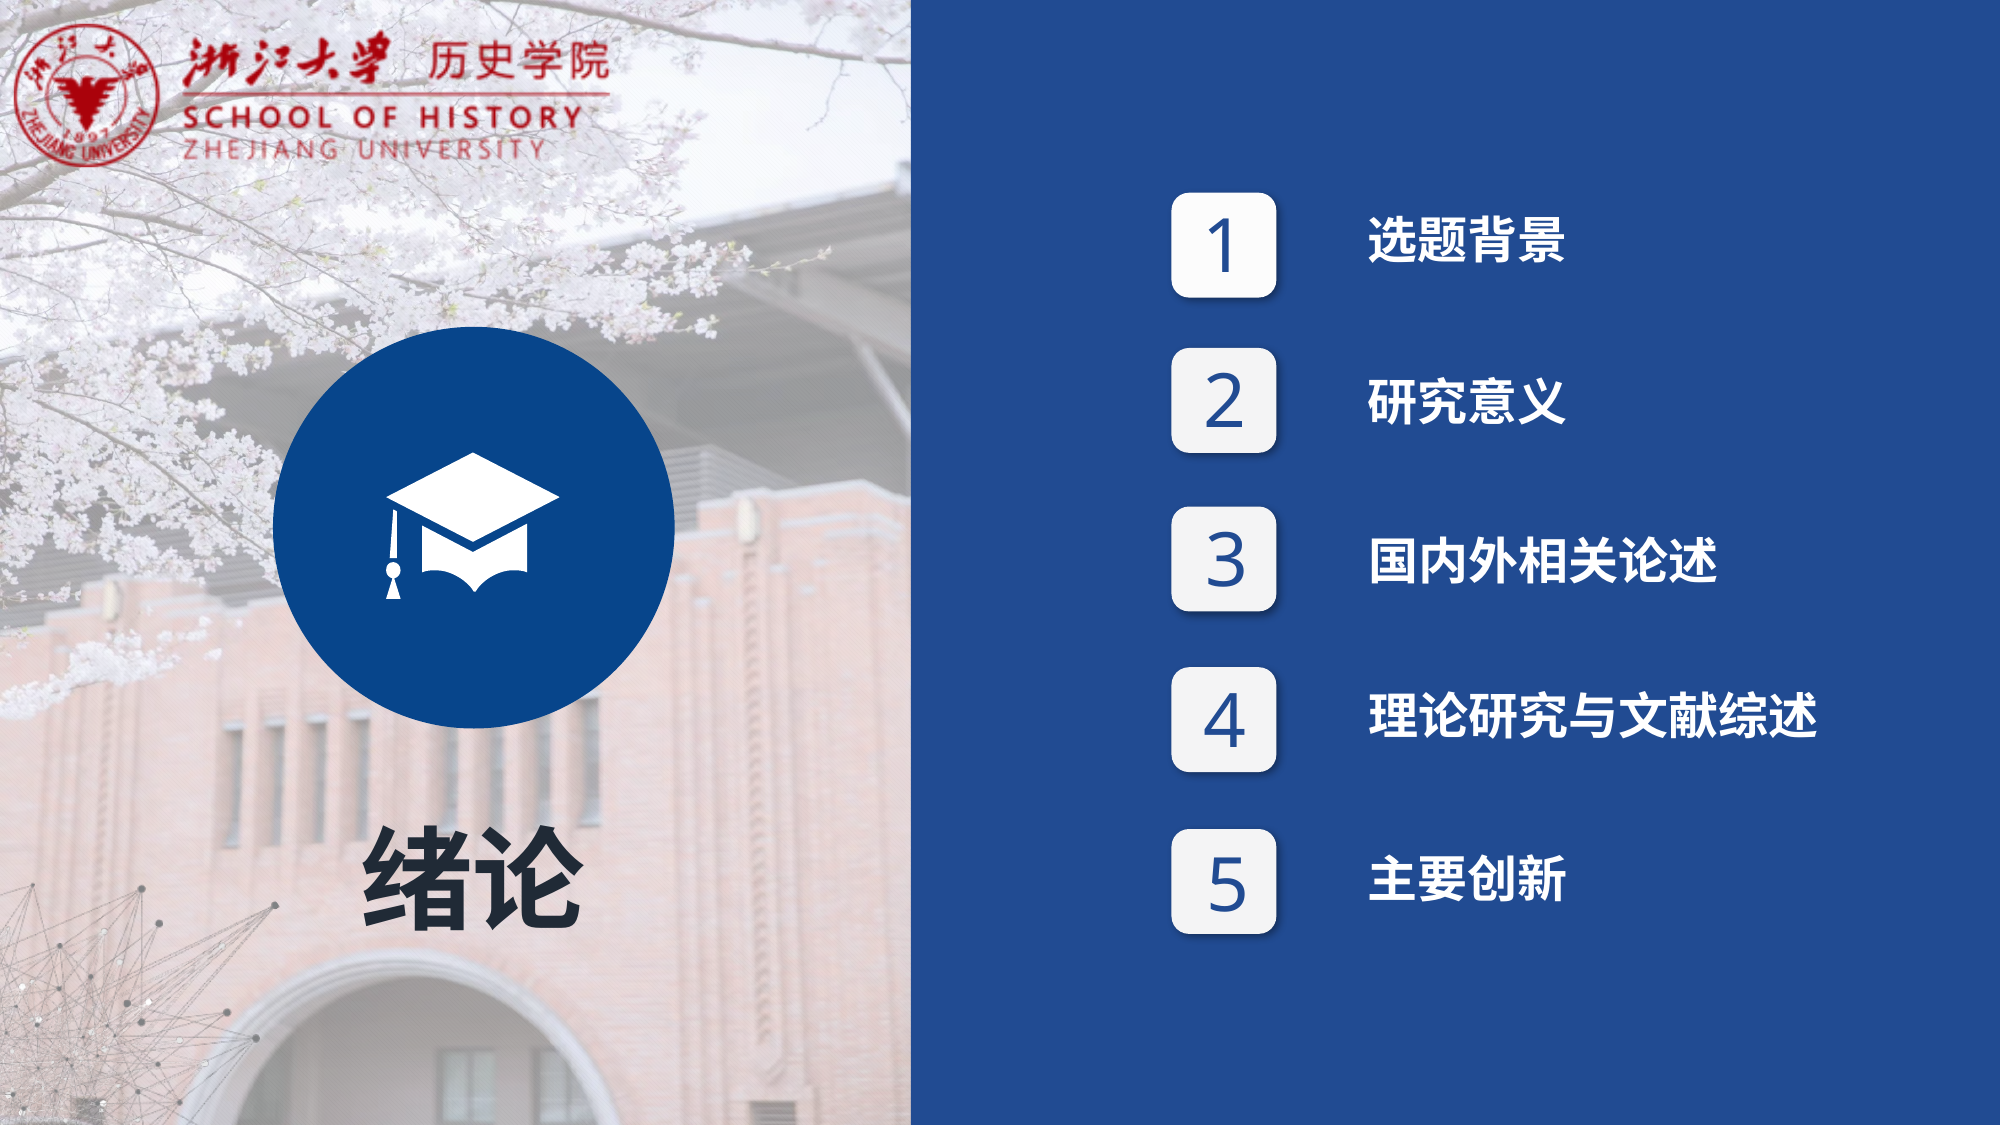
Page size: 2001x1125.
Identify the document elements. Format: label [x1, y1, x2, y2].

text_box [272, 326, 675, 729]
text_box [1161, 664, 1837, 773]
text_box [1161, 504, 1736, 612]
text_box [911, 0, 2000, 1125]
picture [0, 0, 911, 1125]
text_box [1164, 190, 1584, 298]
text_box [1161, 828, 1584, 935]
text_box [1161, 345, 1584, 453]
